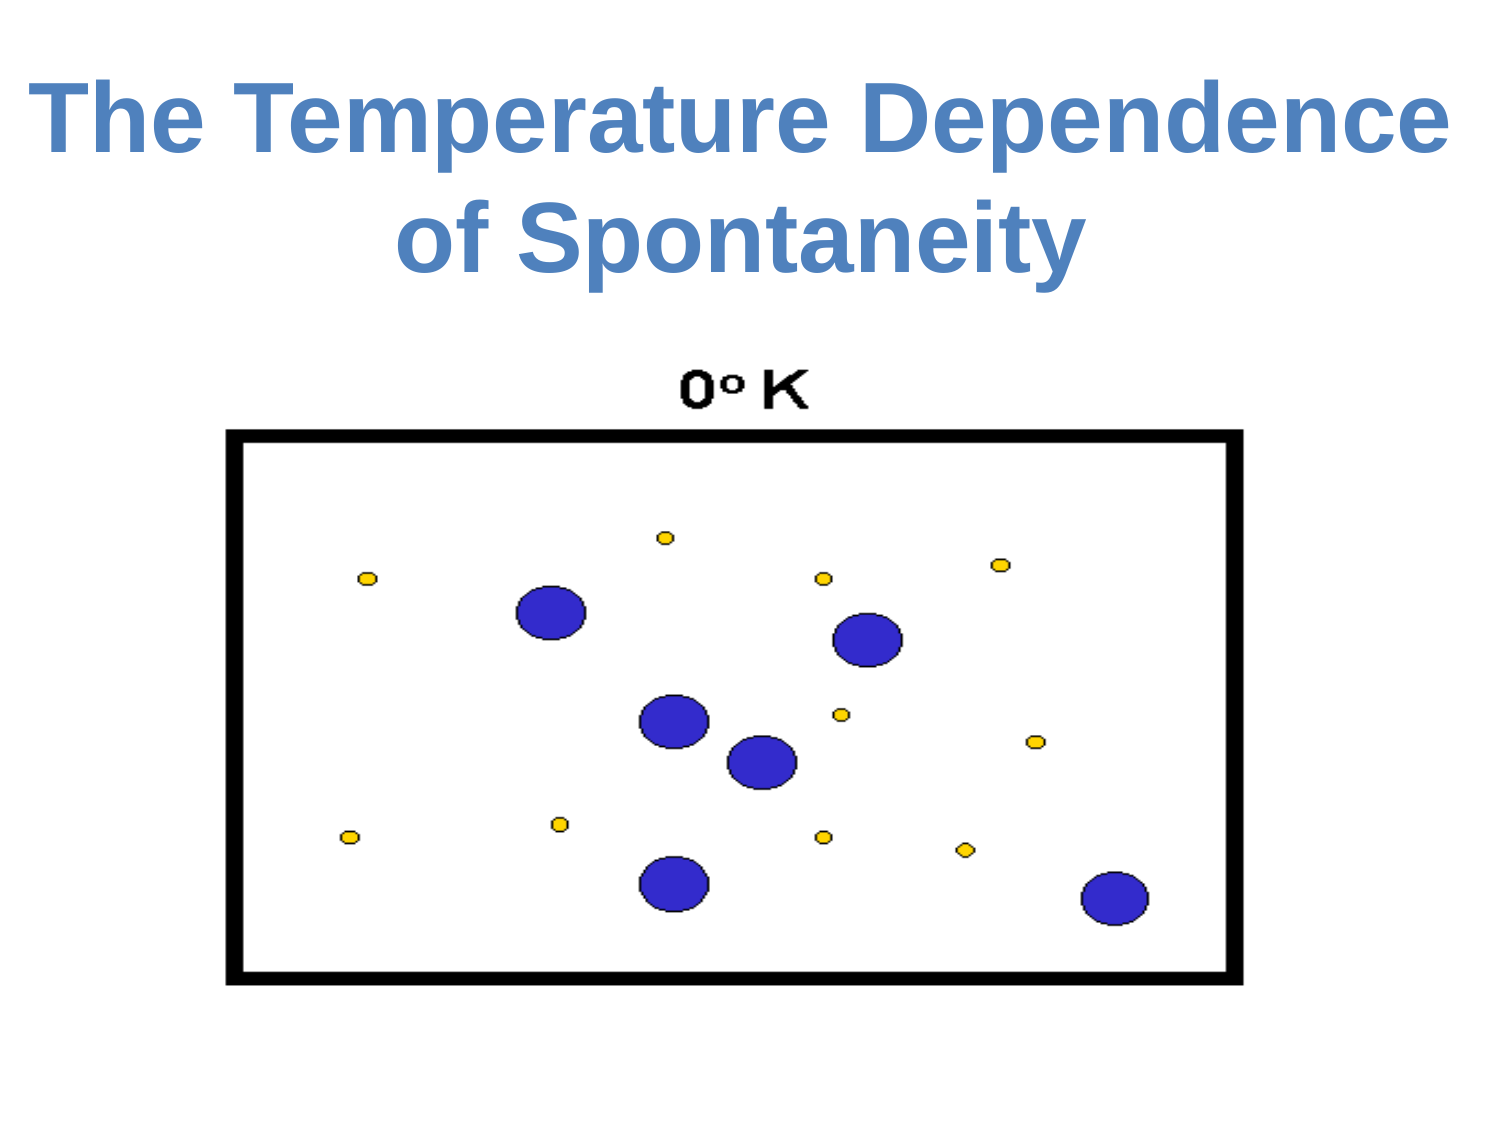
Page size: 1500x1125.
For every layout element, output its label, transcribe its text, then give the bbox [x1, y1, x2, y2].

title The Temperature Dependence of Spontaneity [0, 125, 1483, 220]
picture [111, 314, 1377, 1048]
